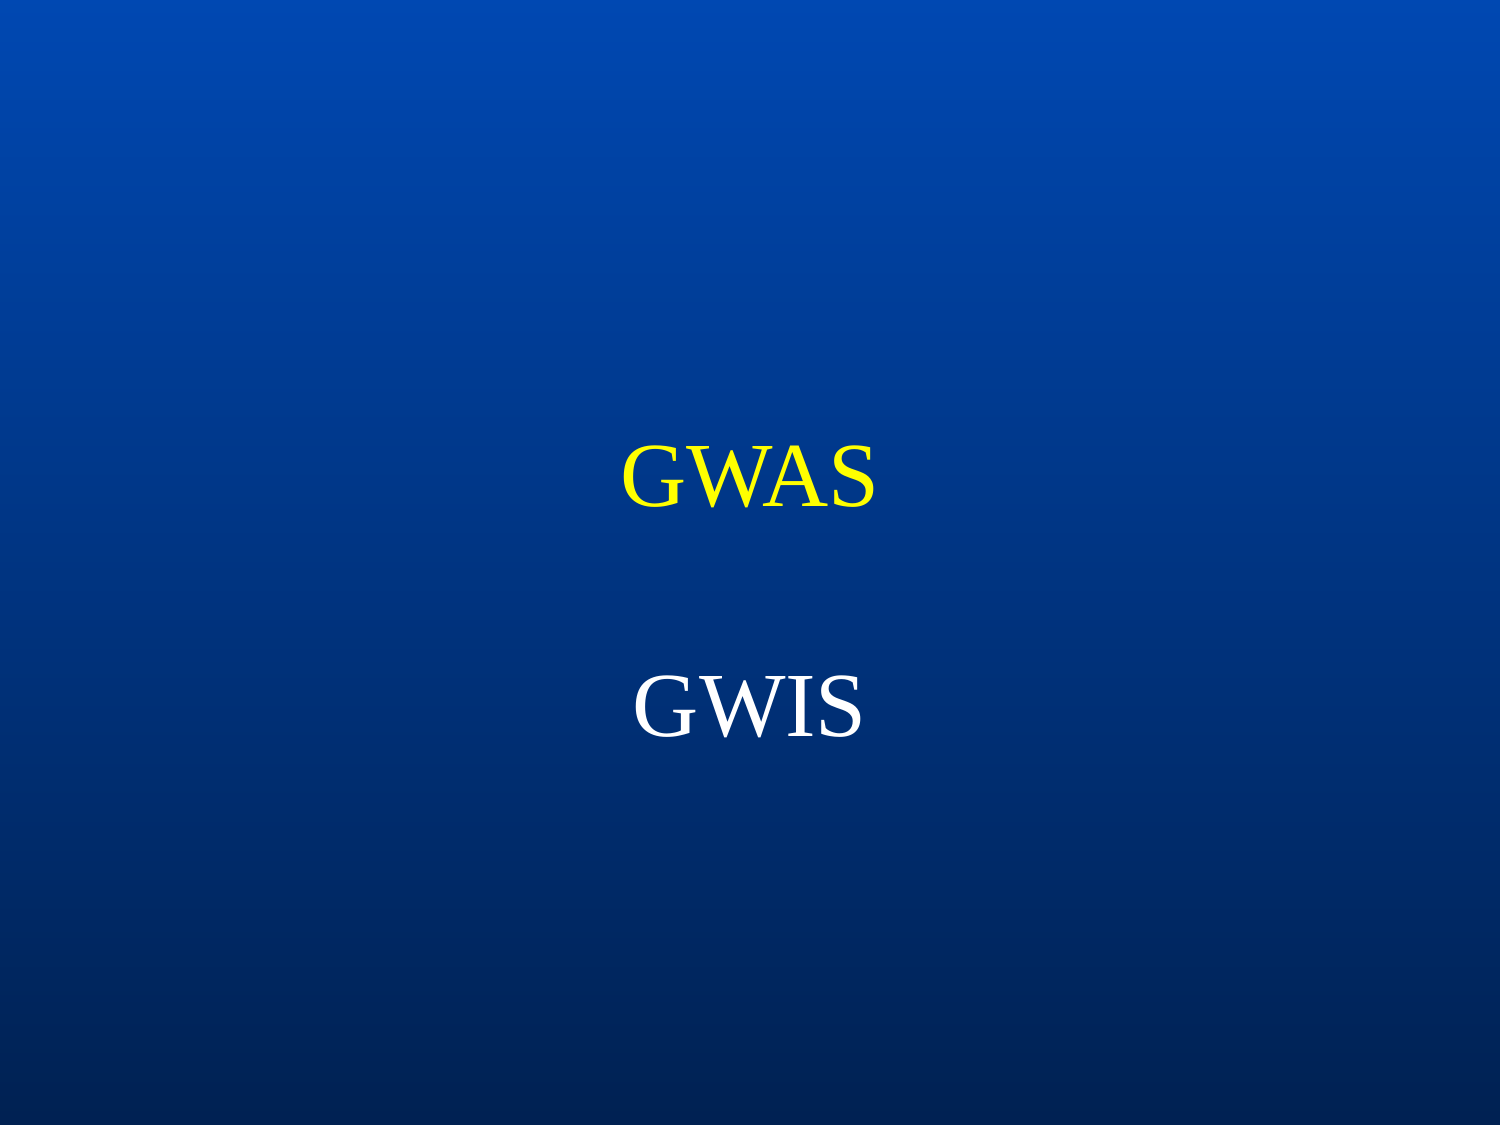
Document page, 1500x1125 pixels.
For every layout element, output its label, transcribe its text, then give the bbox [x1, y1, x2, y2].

subtitle GWIS [224, 637, 1276, 926]
title GWAS [112, 349, 1388, 591]
